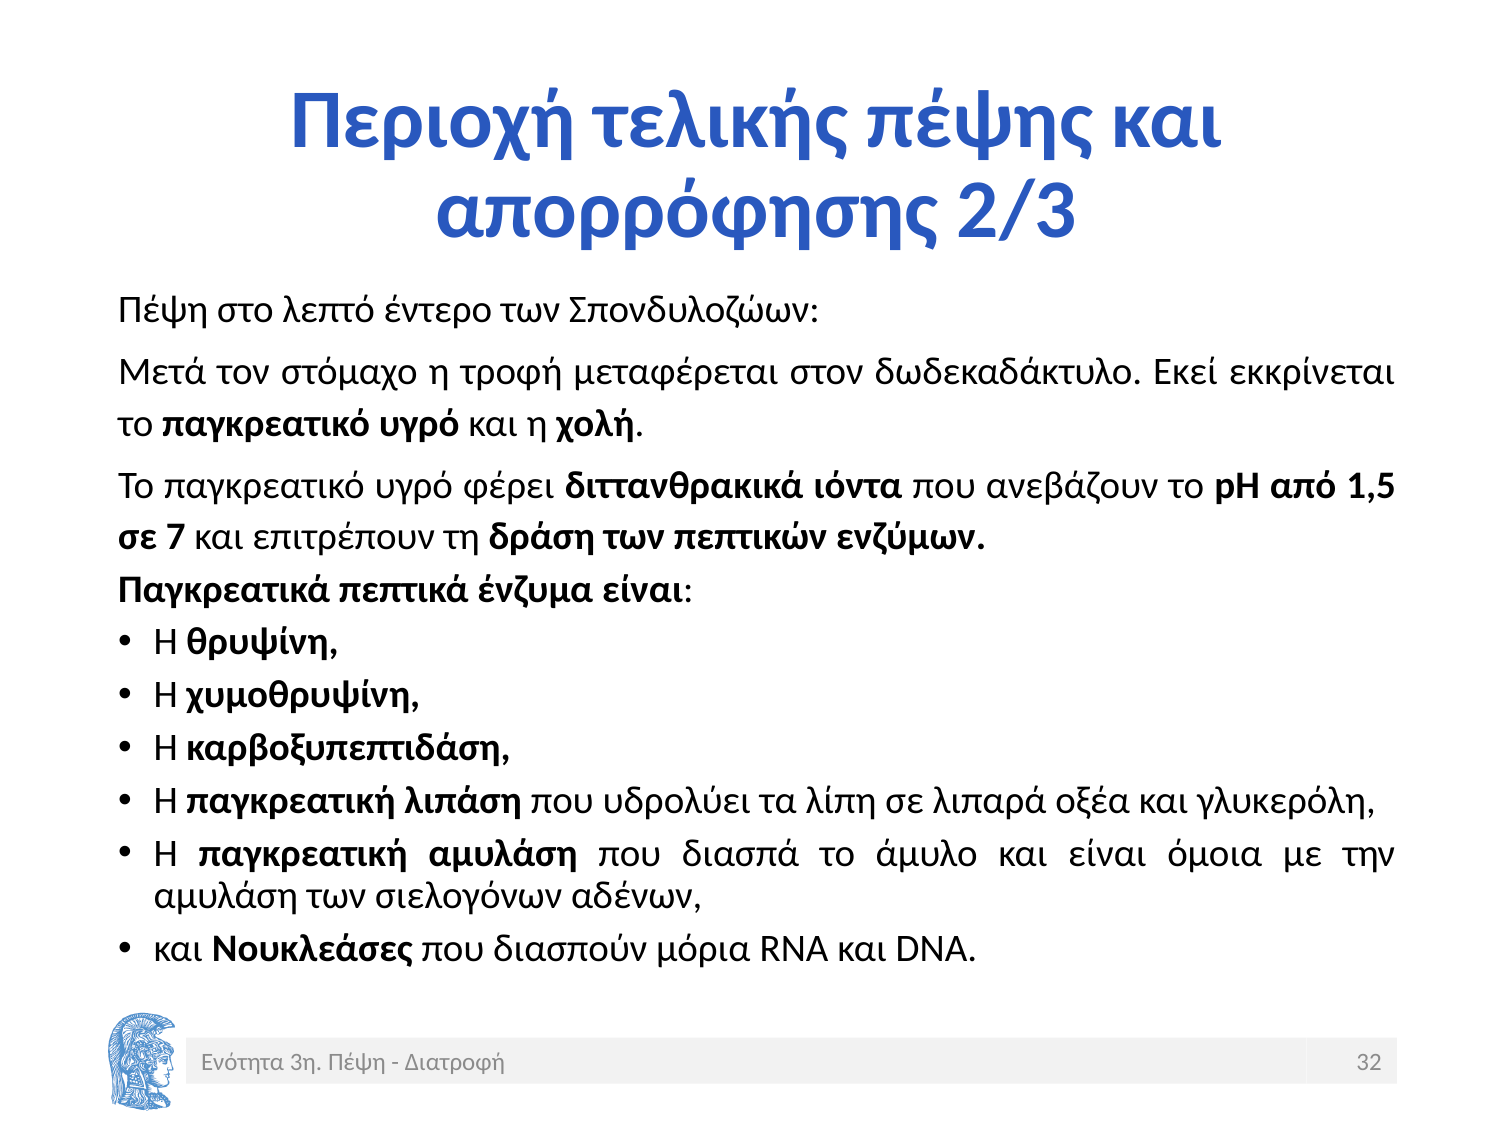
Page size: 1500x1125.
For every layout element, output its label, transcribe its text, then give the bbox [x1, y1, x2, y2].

list Πέψη στο λεπτό έντερο των Σπονδυλοζώων: Μετά τον στόμαχο η τροφή μεταφέρεται στον δωδεκαδάκτυλο. Εκεί εκκρίνεται το παγκρεατικό υγρό και η χολή. Το παγκρεατικό υγρό φέρει διττανθρακικά ιόντα που ανεβάζουν το pH από 1,5 σε 7 και επιτρέπουν τη δράση των πεπτικών ενζύμων. Παγκρεατικά πεπτικά ένζυμα είναι: Η θρυψίνη, Η χυμοθρυψίνη, Η καρβοξυπεπτιδάση, Η παγκρεατική λιπάση που υδρολύει τα λίπη σε λιπαρά οξέα και γλυκερόλη, Η παγκρεατική αμυλάση που διασπά το άμυλο και είναι όμοια με την αμυλάση των σιελογόνων αδένων, και Νουκλεάσες που διασπούν μόρια RNA και DNA. [103, 271, 1411, 1030]
picture [103, 1030, 186, 1114]
title Περιοχή τελικής πέψης και απορρόφησης 2/3 [73, 57, 1440, 275]
footer Ενότητα 3η. Πέψη - Διατροφή [186, 1037, 1307, 1084]
slide_number 32 [1307, 1037, 1397, 1084]
